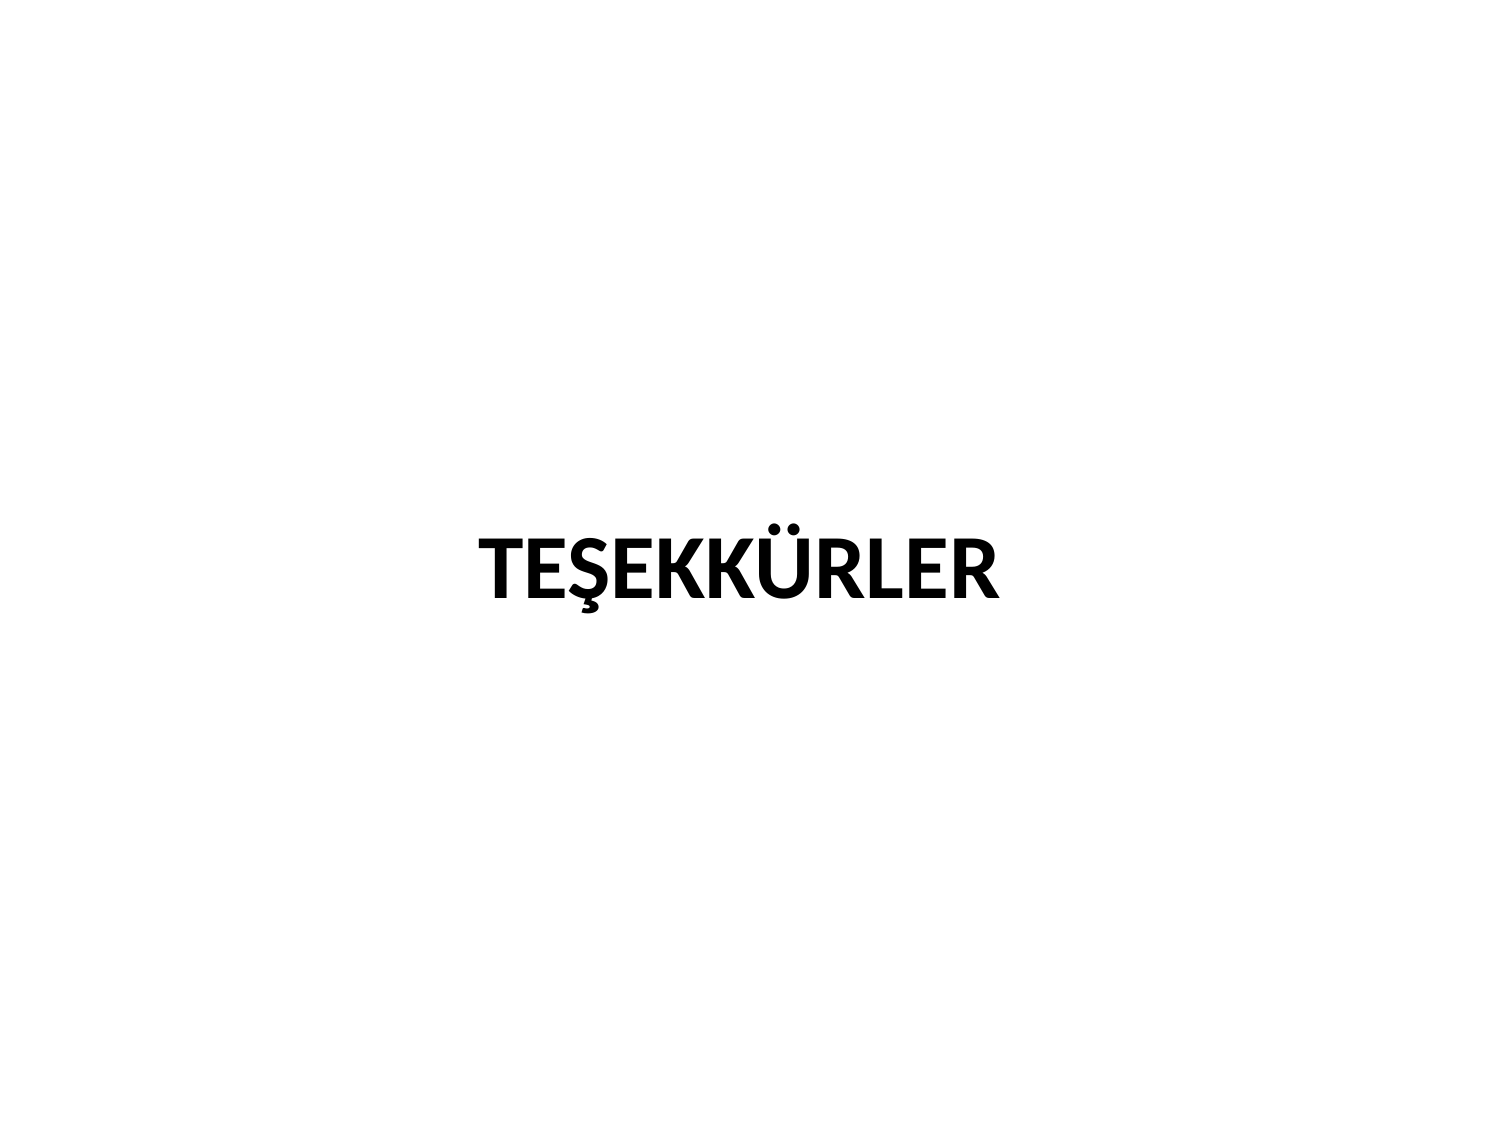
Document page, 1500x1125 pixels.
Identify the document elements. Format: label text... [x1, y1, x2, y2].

title TEŞEKKÜRLER [64, 468, 1415, 656]
